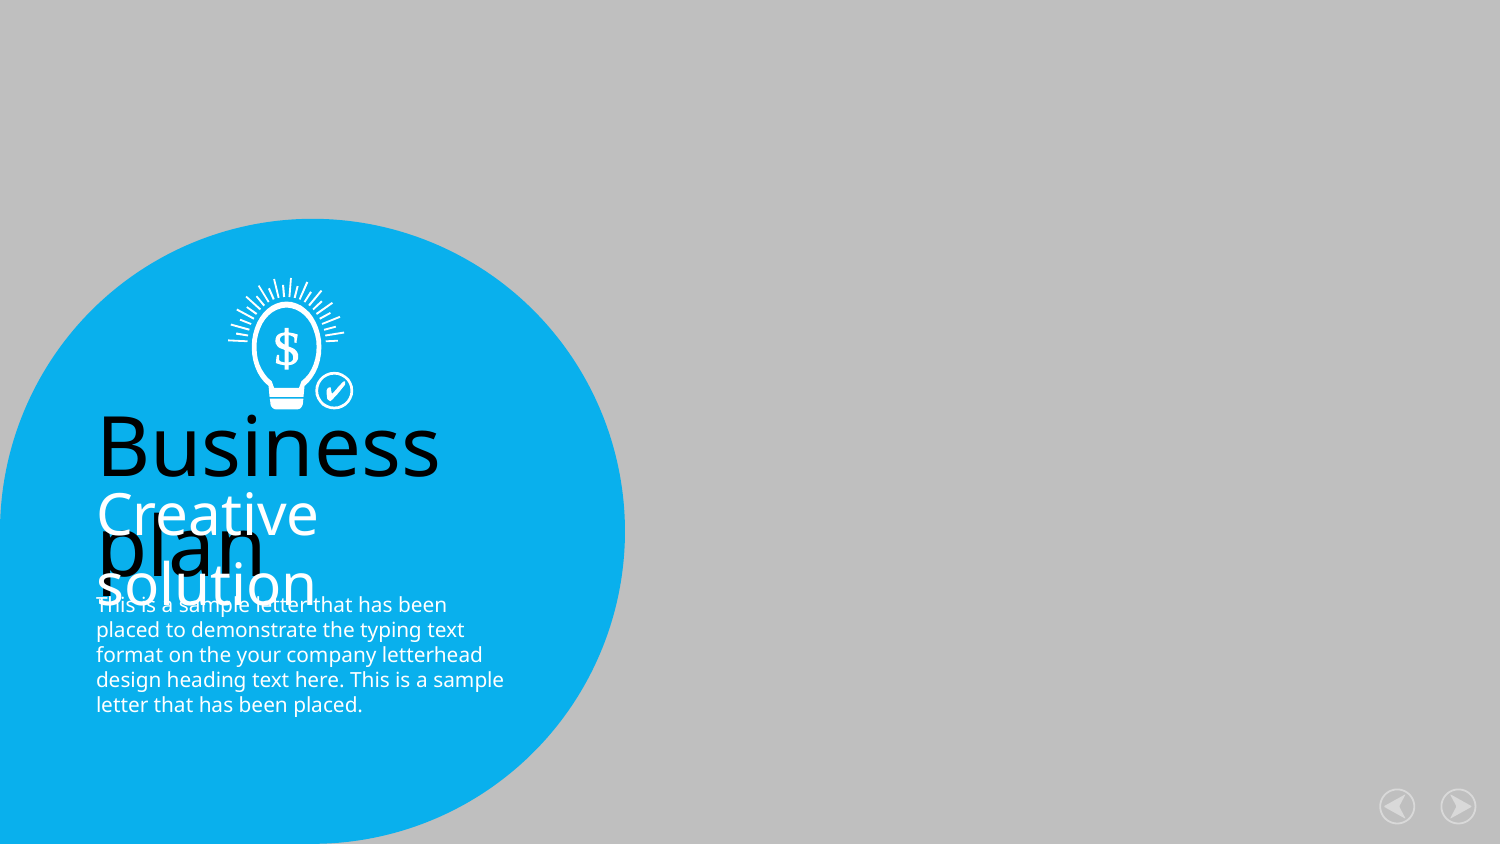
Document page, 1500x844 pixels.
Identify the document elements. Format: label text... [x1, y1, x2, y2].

text_box [0, 216, 628, 844]
text_box This is a sample letter that has been placed to demonstrate the typing text format on the your company letterhead design heading text here. This is a sample letter that has been placed. [81, 584, 525, 724]
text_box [1379, 788, 1477, 825]
text_box Creative solution [81, 521, 525, 572]
text_box Business plan [81, 455, 525, 521]
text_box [227, 277, 354, 410]
